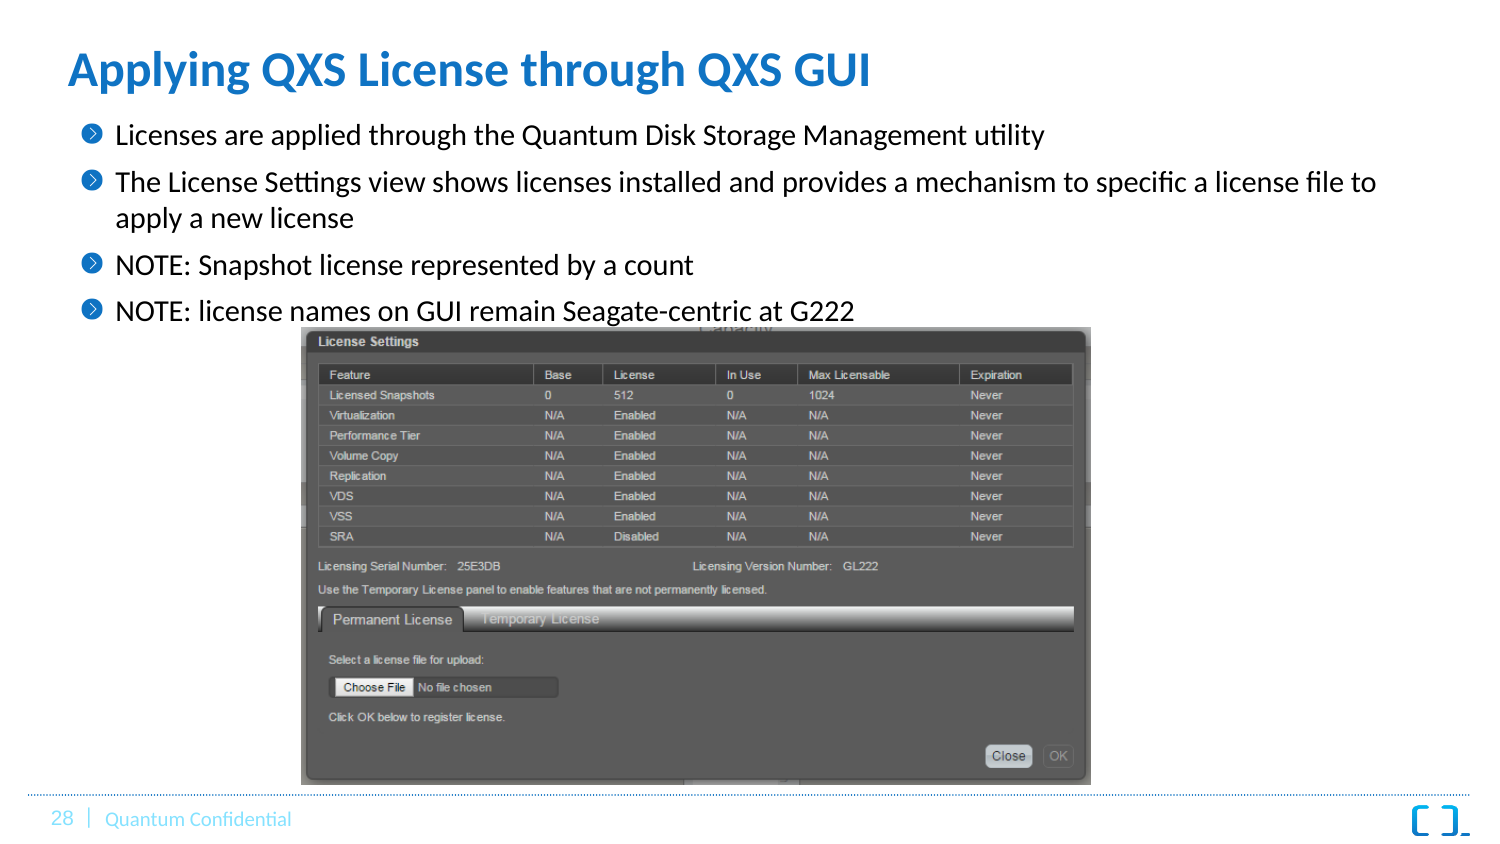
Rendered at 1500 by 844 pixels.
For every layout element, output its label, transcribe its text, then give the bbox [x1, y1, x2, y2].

picture [79, 167, 105, 193]
picture [79, 296, 105, 322]
picture [79, 121, 105, 146]
picture [1412, 805, 1470, 836]
list Licenses are applied through the Quantum Disk Storage Management utility The License Settings view shows licenses installed and provides a mechanism to specific a license file to apply a new license NOTE: Snapshot license represented by a count NOTE: license names on GUI remain Seagate-centric at G222 [64, 107, 1436, 336]
title Applying QXS License through QXS GUI [52, 31, 1413, 111]
picture [79, 250, 105, 276]
picture [301, 326, 1091, 786]
